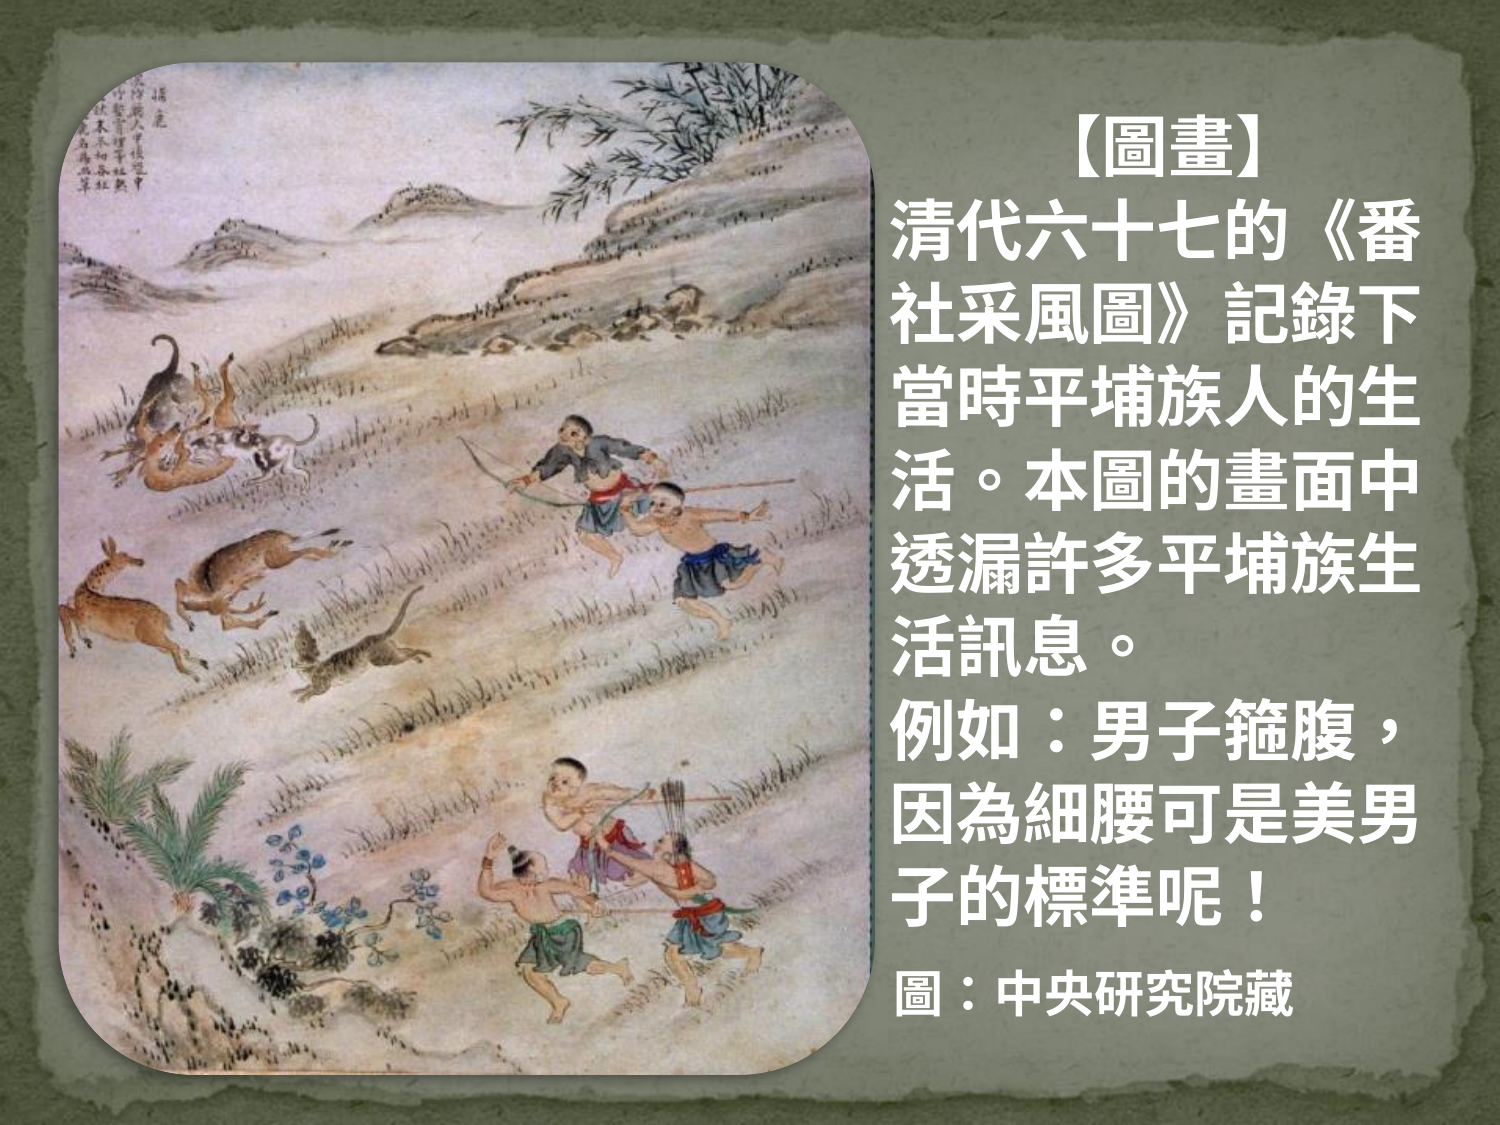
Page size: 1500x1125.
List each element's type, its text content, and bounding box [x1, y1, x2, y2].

text_box 【圖畫】 清代六十七的《番社采風圖》記錄下當時平埔族人的生活。本圖的畫面中透漏許多平埔族生活訊息。 例如：男子箍腹，因為細腰可是美男子的標準呢！ [885, 94, 1463, 1056]
text_box 圖：中央研究院藏 [885, 954, 1392, 1030]
picture [0, 0, 1500, 1125]
